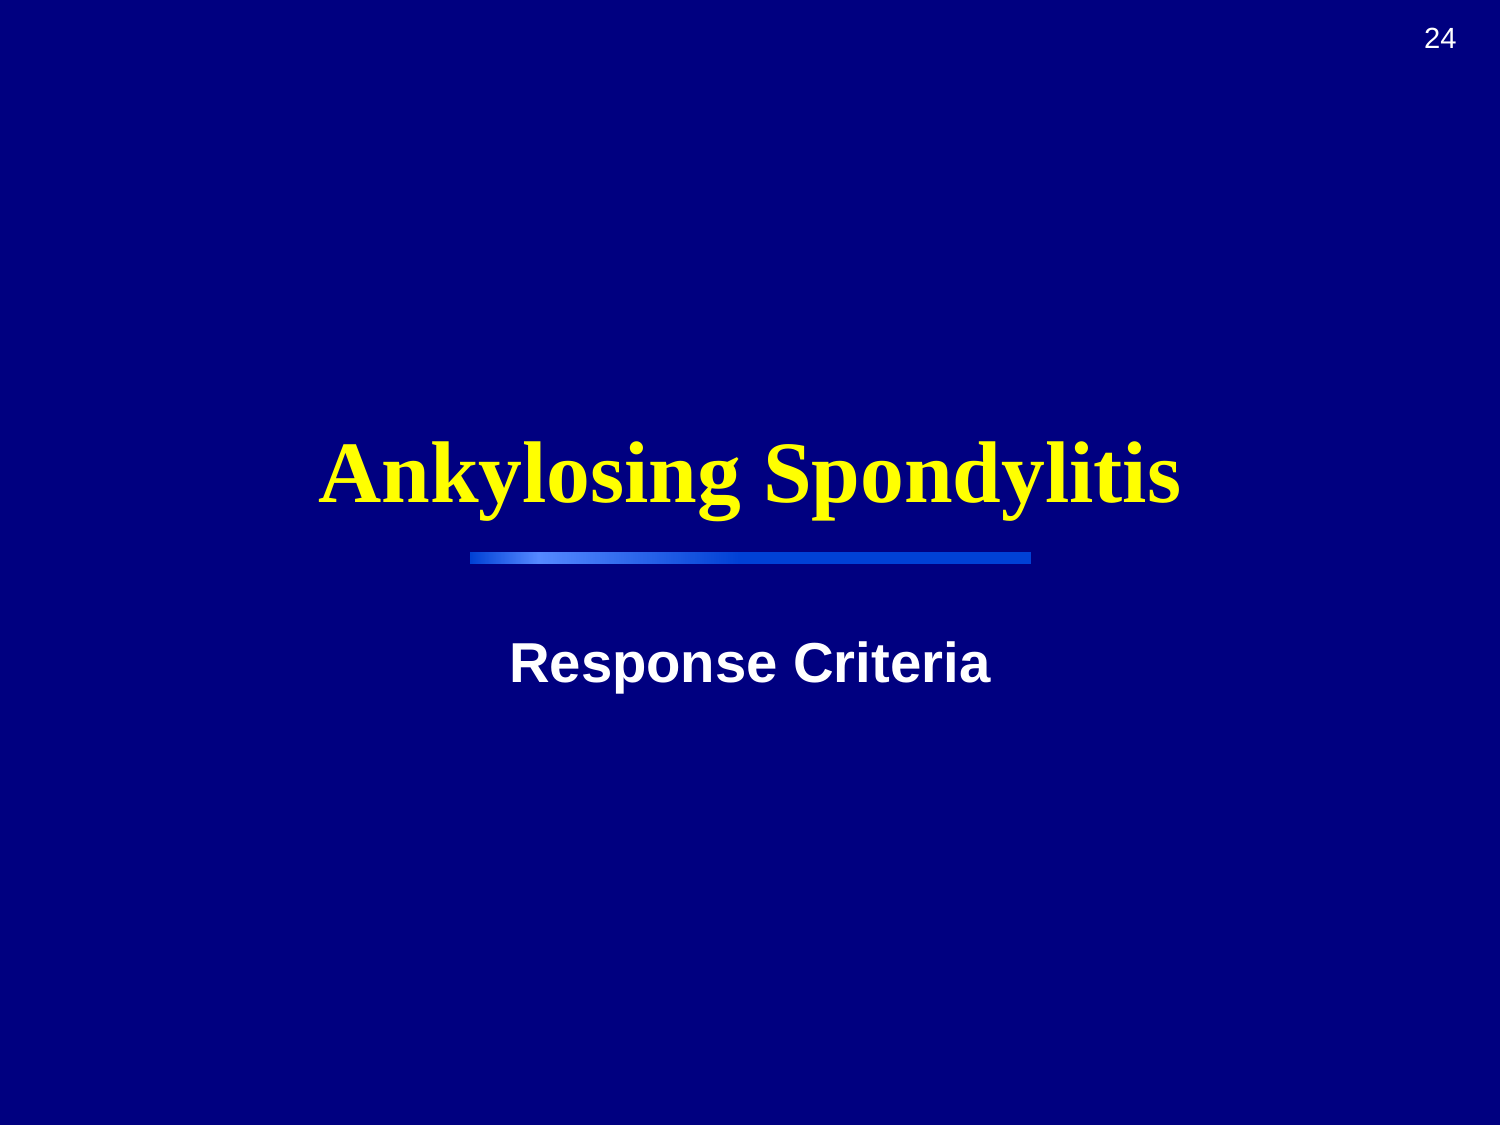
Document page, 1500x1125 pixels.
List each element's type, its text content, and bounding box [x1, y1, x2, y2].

title Ankylosing Spondylitis [110, 426, 1390, 523]
subtitle Response Criteria [221, 634, 1279, 696]
